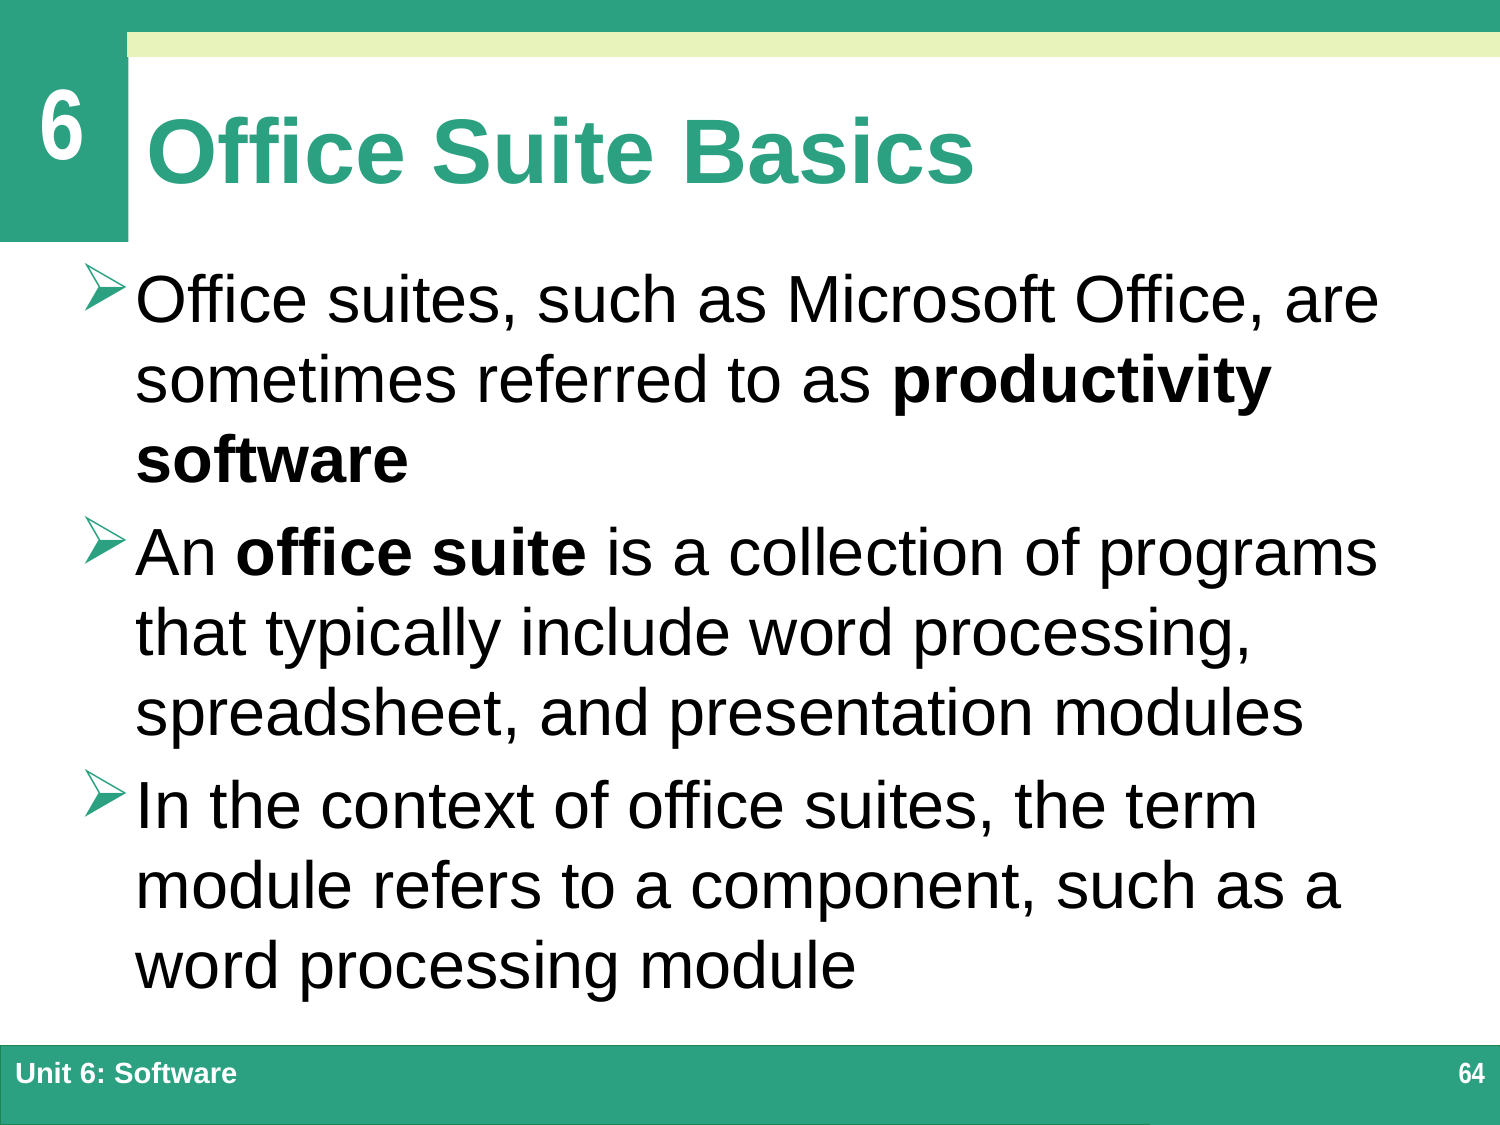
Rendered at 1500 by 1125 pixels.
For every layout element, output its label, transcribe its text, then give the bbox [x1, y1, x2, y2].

list Office suites, such as Microsoft Office, are sometimes referred to as productivity software An office suite is a collection of programs that typically include word processing, spreadsheet, and presentation modules In the context of office suites, the term module refers to a component, such as a word processing module [64, 247, 1500, 1006]
slide_number 64 [1149, 1046, 1500, 1125]
footer Unit 6: Software [0, 1046, 1149, 1125]
title Office Suite Basics [131, 60, 1500, 234]
